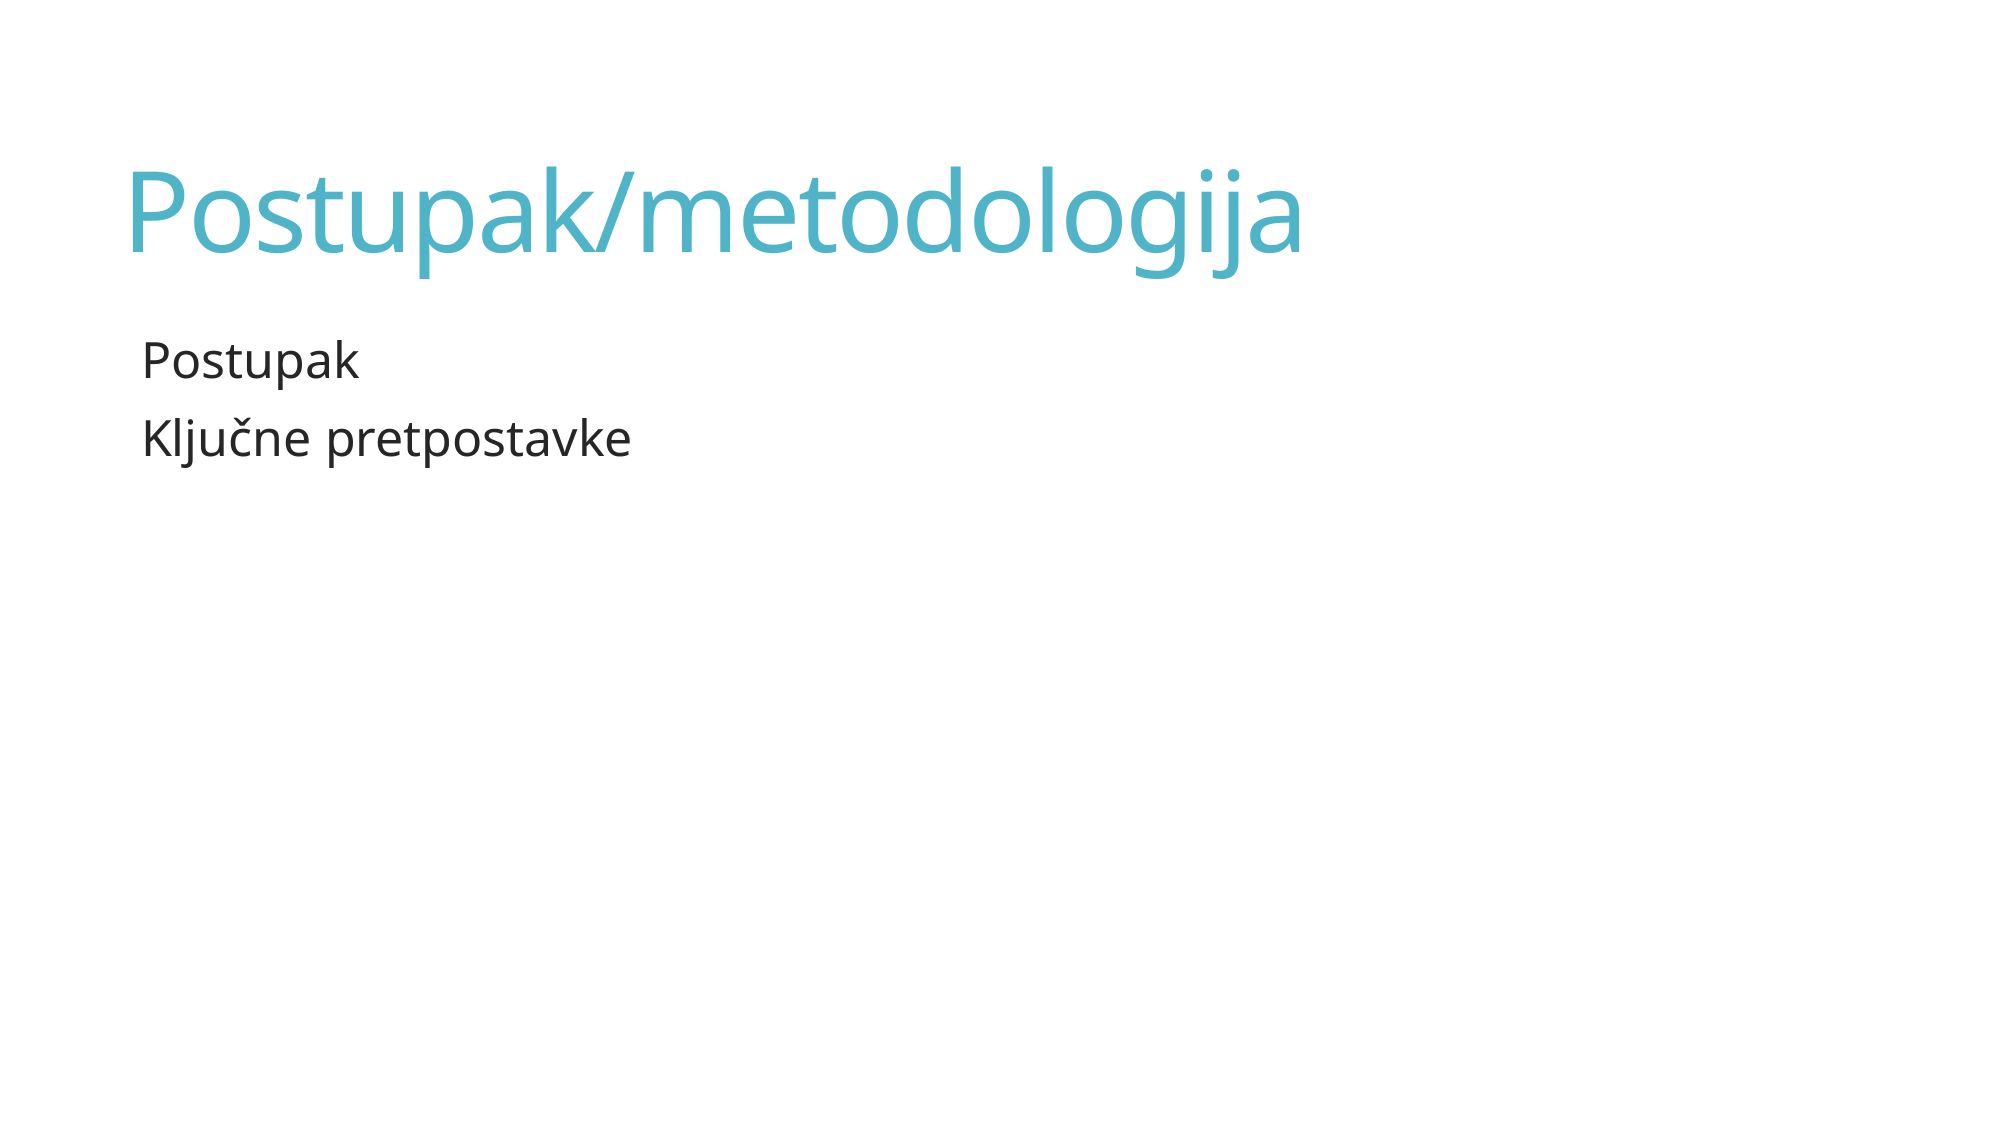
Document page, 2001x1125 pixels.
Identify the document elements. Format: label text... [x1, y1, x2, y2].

title Postupak/metodologija [107, 81, 1875, 354]
list Postupak Ključne pretpostavke [111, 329, 1876, 948]
